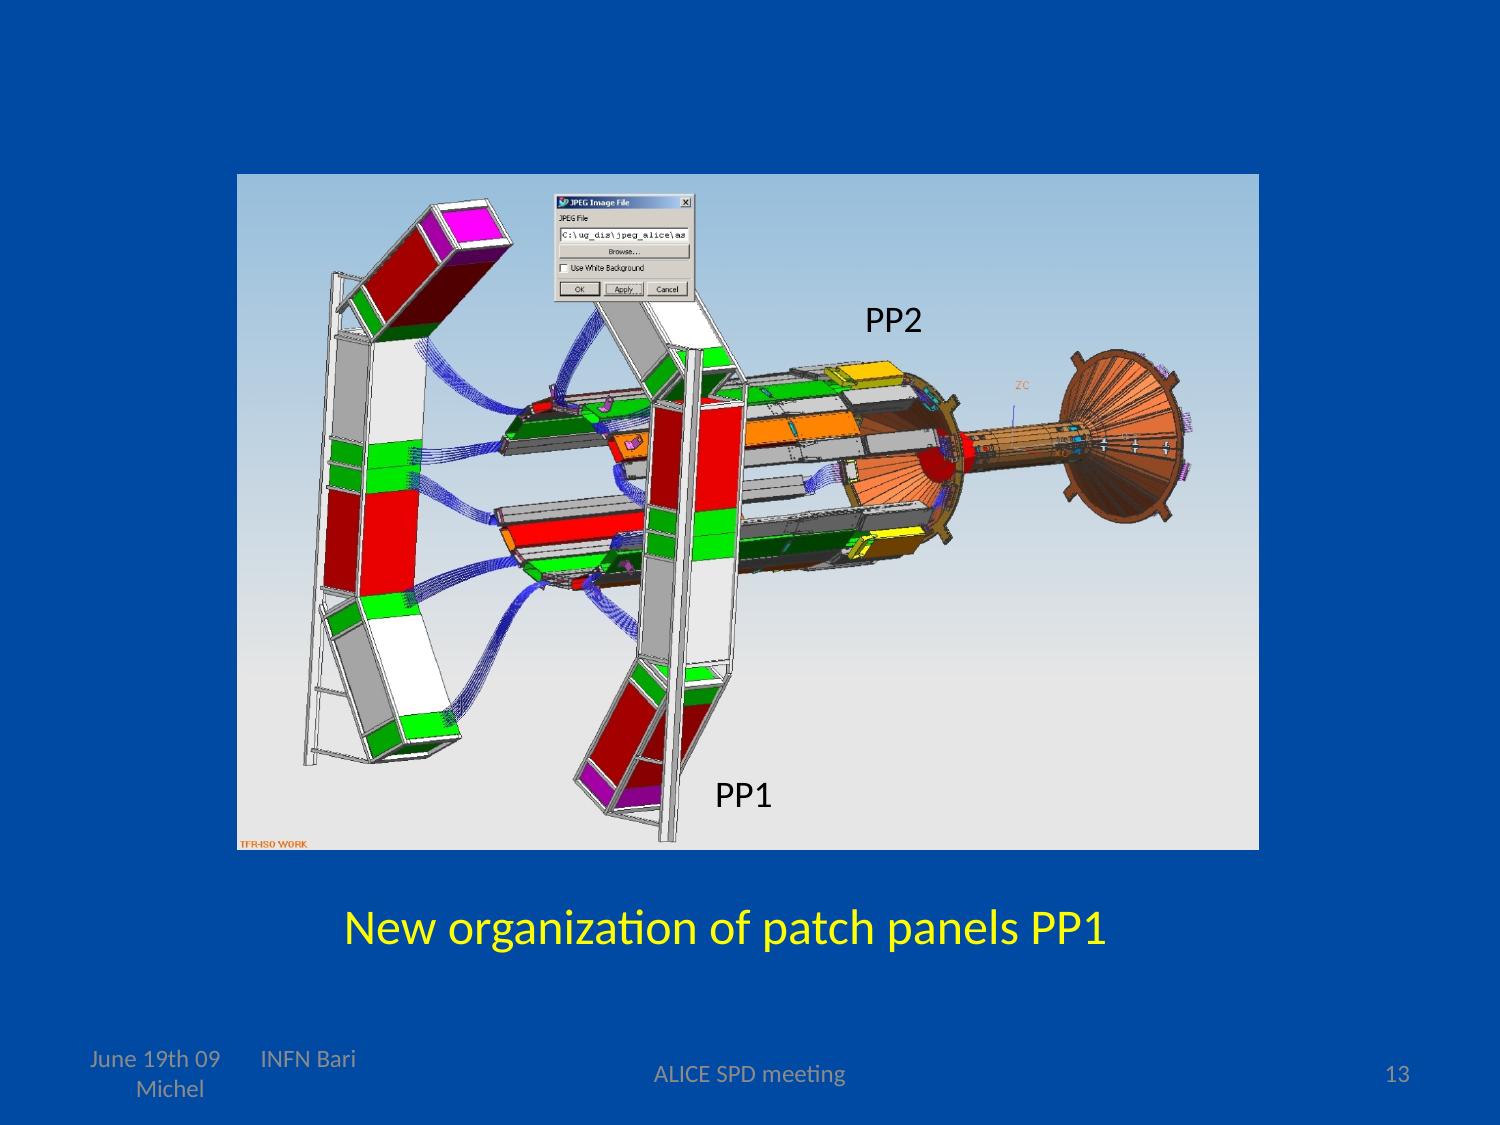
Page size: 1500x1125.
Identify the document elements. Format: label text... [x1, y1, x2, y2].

picture [237, 174, 1259, 850]
text_box New organization of patch panels PP1 [329, 887, 1134, 963]
slide_number 13 [1074, 1042, 1425, 1103]
footer ALICE SPD meeting [512, 1042, 988, 1103]
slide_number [75, 1042, 425, 1103]
